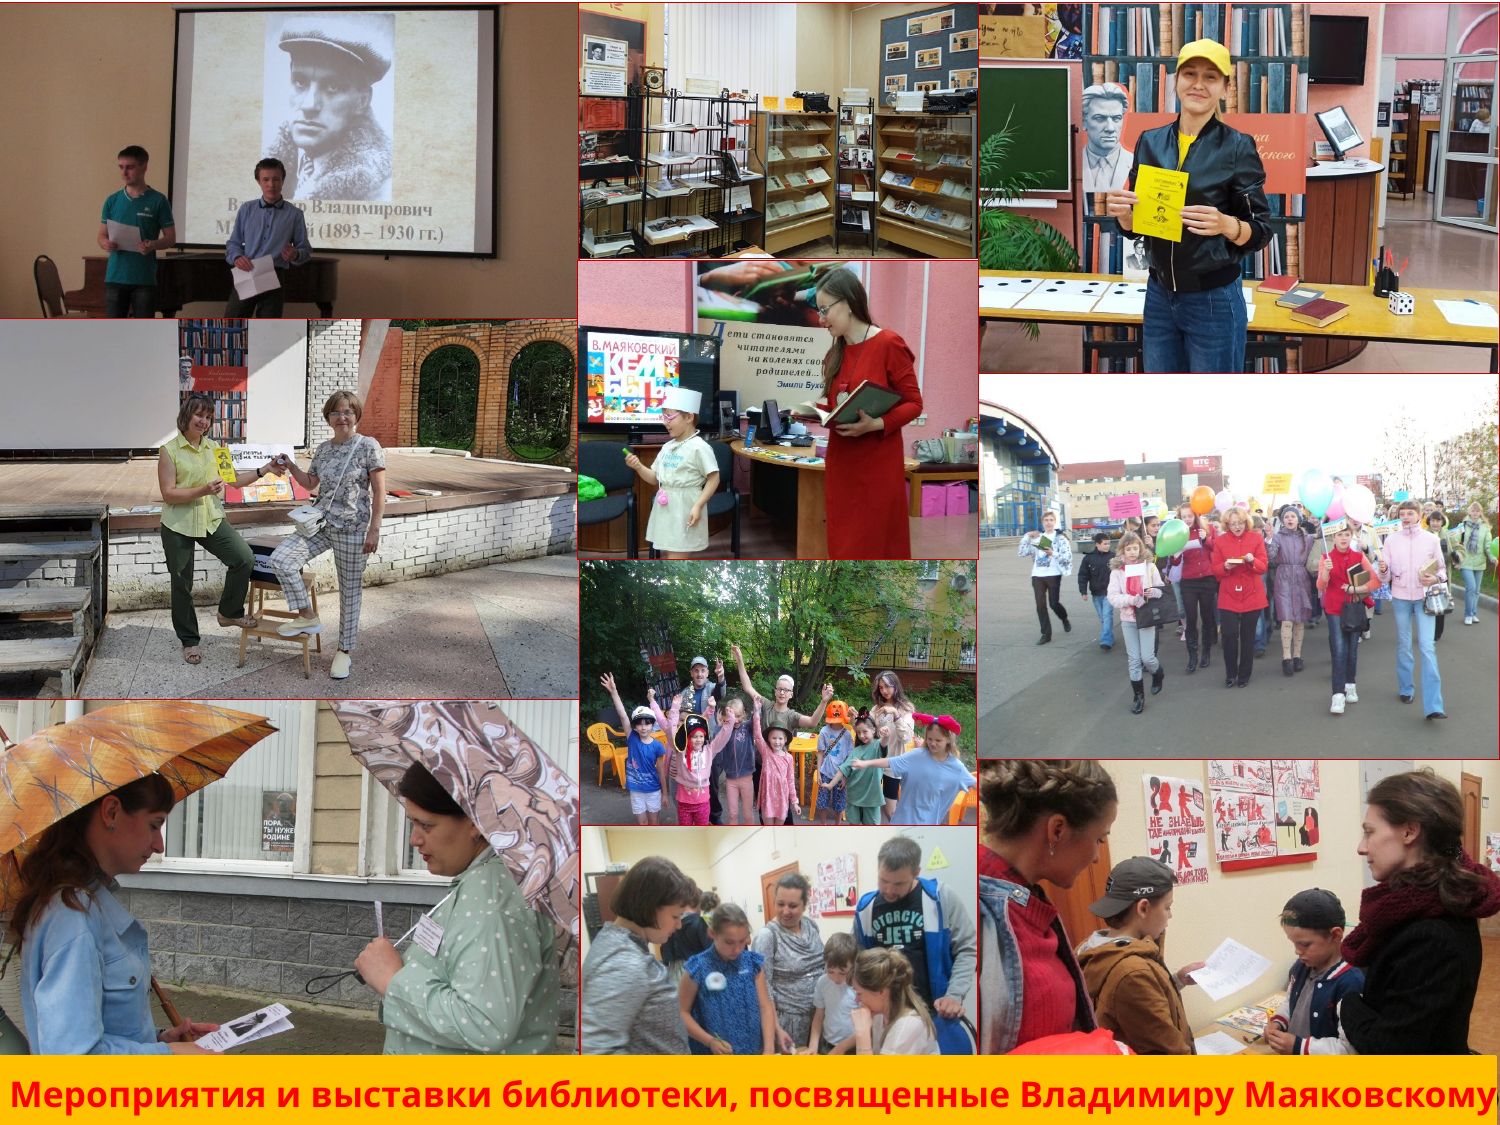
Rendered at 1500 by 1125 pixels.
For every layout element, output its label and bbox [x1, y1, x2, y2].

text_box [0, 1056, 1496, 1125]
text_box [0, 1, 1500, 1047]
